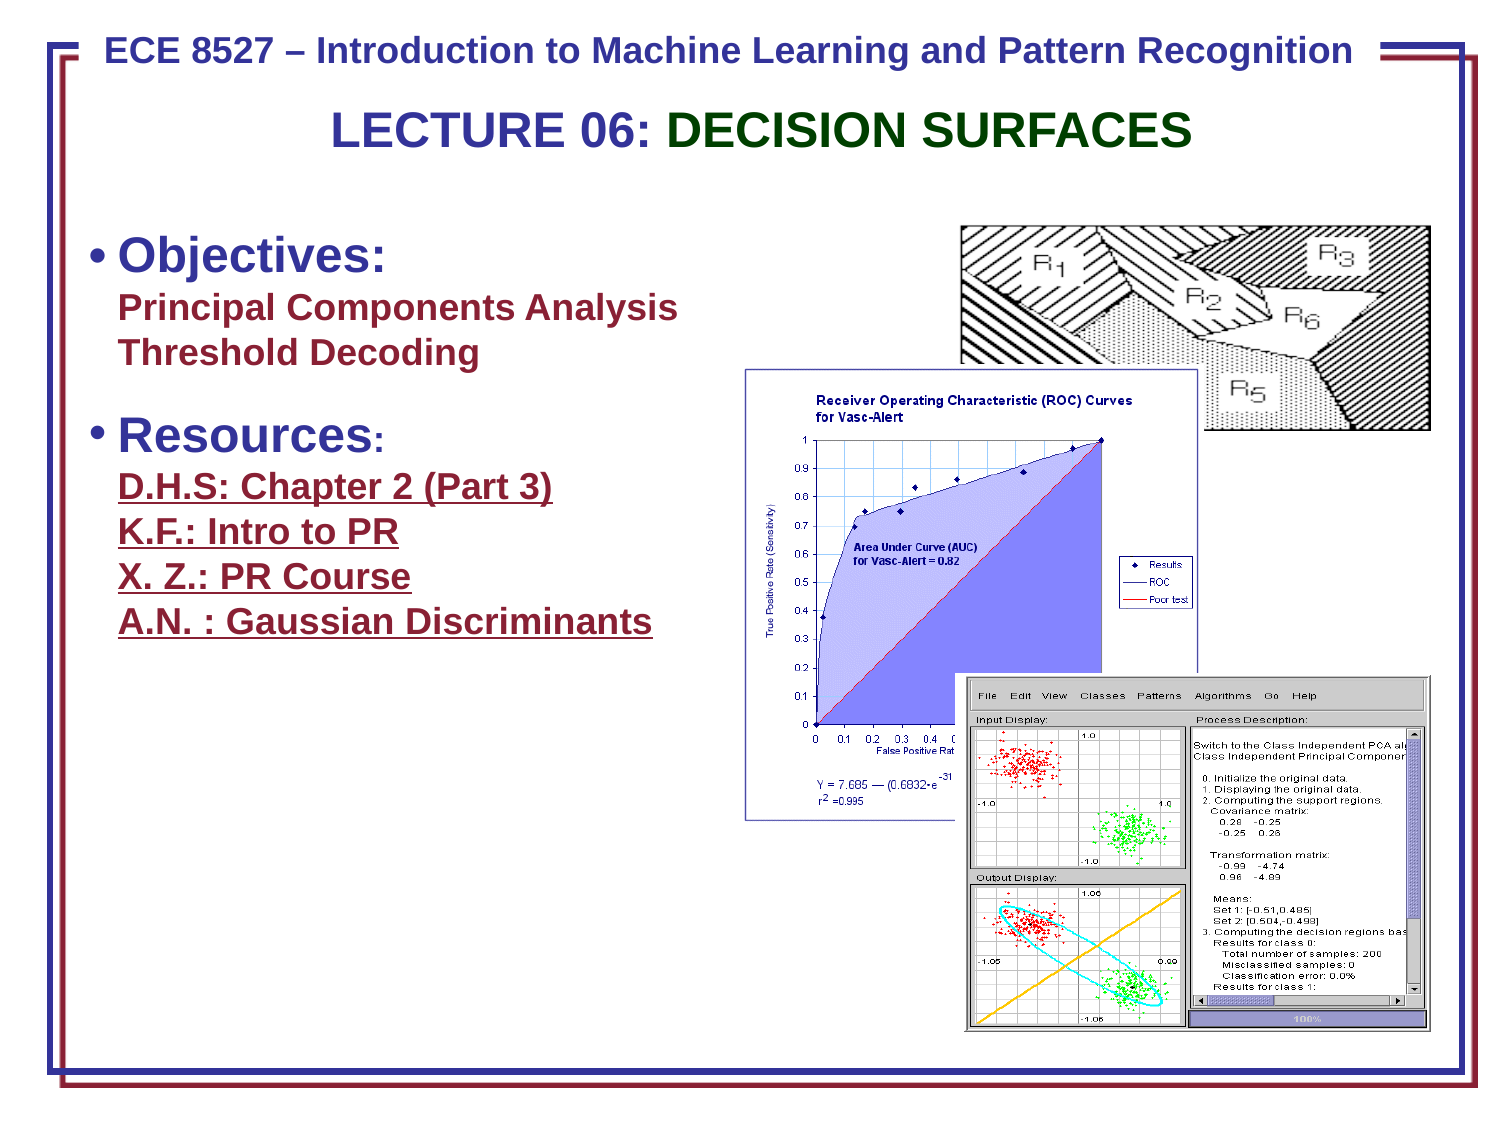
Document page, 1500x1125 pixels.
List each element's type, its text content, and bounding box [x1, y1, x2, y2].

picture [741, 222, 1433, 1035]
text_box • Objectives: Principal Components Analysis Threshold Decoding Resources: D.H.S: Chapter 2 (Part 3) K.F.: Intro to PR X. Z.: PR Course A.N. : Gaussian Discriminants [88, 222, 864, 945]
text_box LECTURE 06: DECISION SURFACES [67, 90, 1457, 166]
